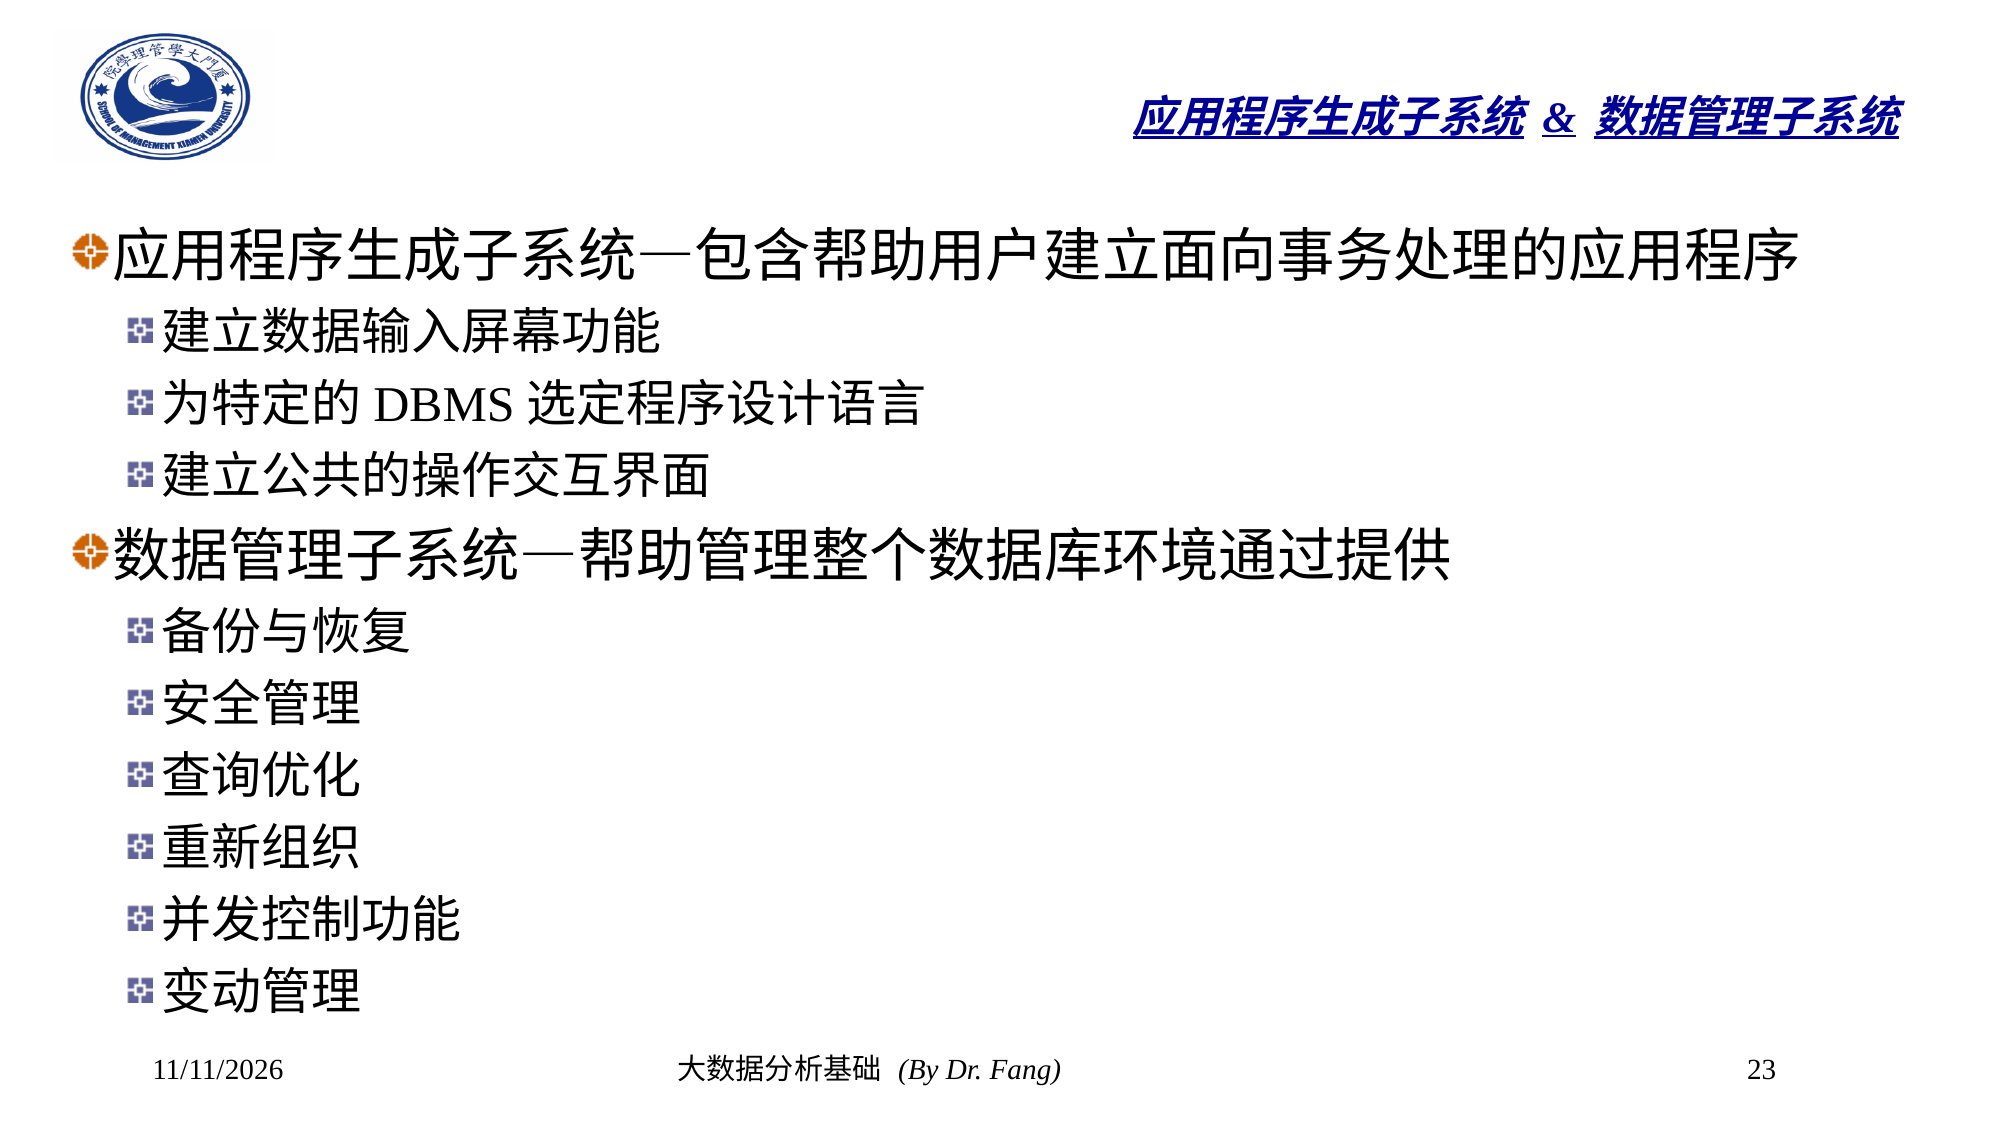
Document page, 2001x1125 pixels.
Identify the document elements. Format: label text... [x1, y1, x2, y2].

slide_number 23 [1732, 1042, 1863, 1103]
footer 大数据分析基础 (By Dr. Fang) [662, 1042, 1626, 1103]
list 应用程序生成子系统—包含帮助用户建立面向事务处理的应用程序 建立数据输入屏幕功能 为特定的DBMS选定程序设计语言 建立公共的操作交互界面 数据管理子系统—帮助管理整个数据库环境通过提供 备份与恢复 安全管理 查询优化 重新组织 并发控制功能 变动管理 [54, 196, 1946, 1035]
picture [54, 30, 274, 164]
picture [126, 832, 153, 859]
picture [126, 316, 153, 343]
picture [126, 904, 153, 931]
picture [126, 976, 153, 1003]
title 应用程序生成子系统&数据管理子系统 [291, 7, 1914, 173]
picture [126, 616, 153, 643]
picture [126, 688, 153, 715]
picture [126, 388, 153, 415]
picture [69, 232, 111, 274]
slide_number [137, 1042, 588, 1103]
picture [126, 460, 153, 487]
picture [126, 760, 153, 787]
picture [69, 532, 111, 574]
